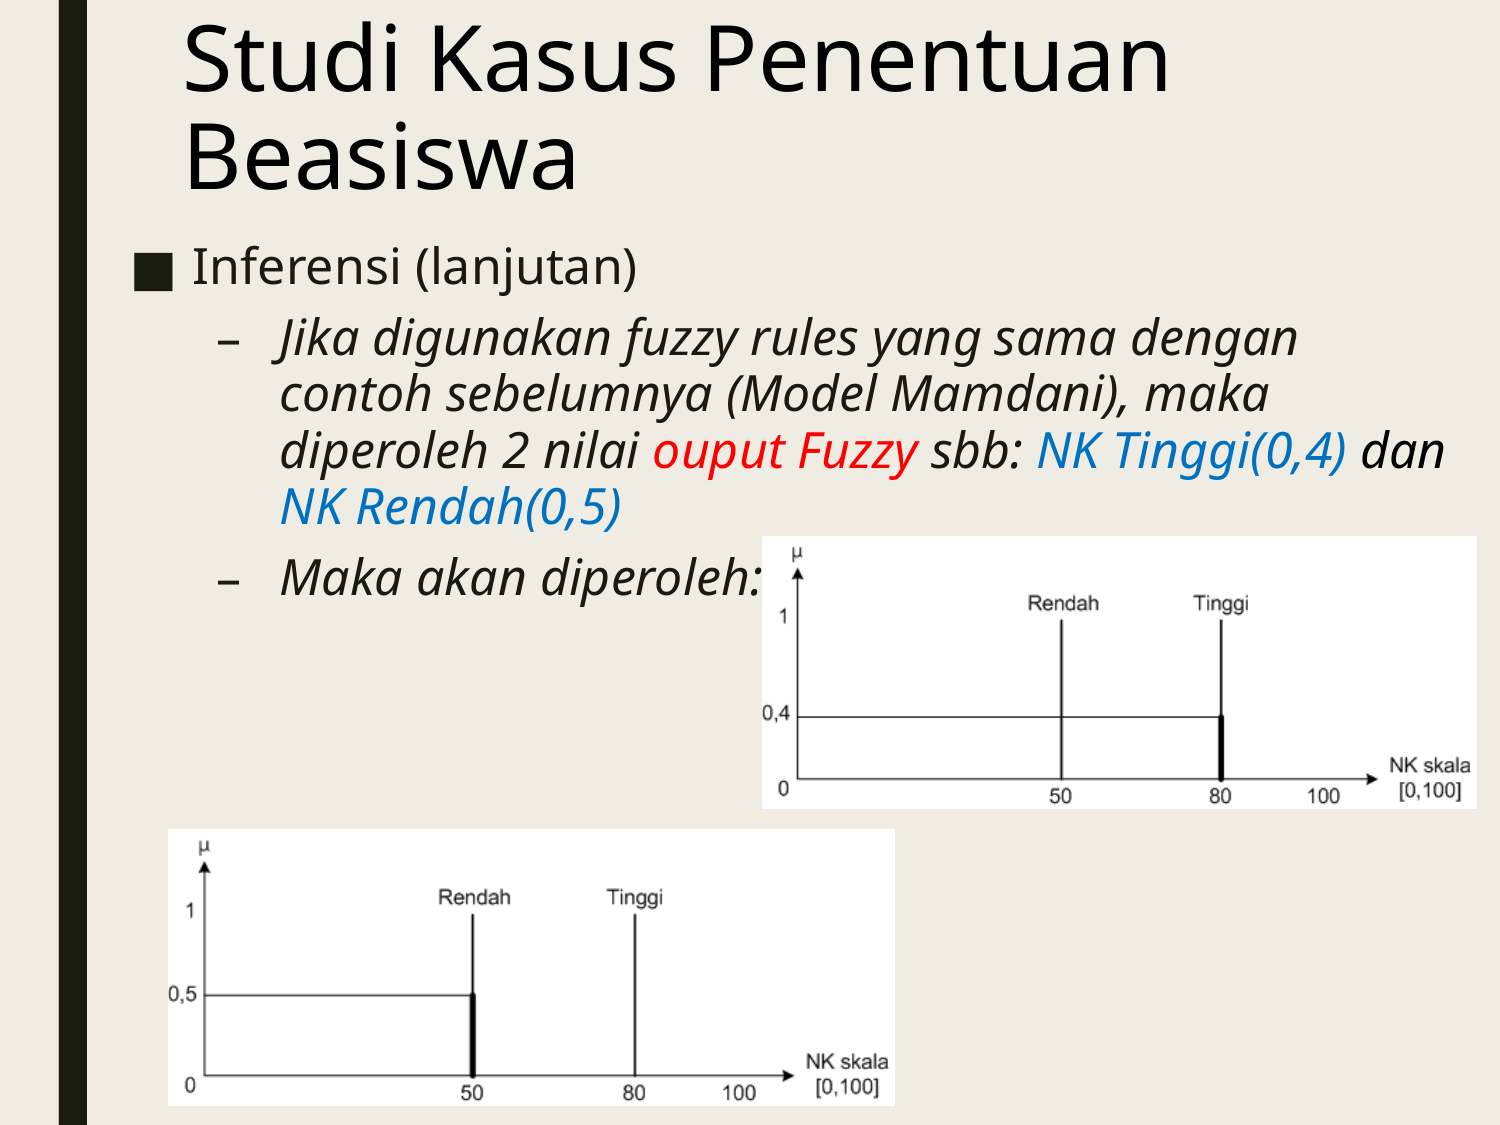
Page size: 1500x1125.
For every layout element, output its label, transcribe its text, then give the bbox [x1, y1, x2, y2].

title Studi Kasus Penentuan Beasiswa [168, 5, 1350, 231]
list Inferensi (lanjutan) Jika digunakan fuzzy rules yang sama dengan contoh sebelumnya (Model Mamdani), maka diperoleh 2 nilai ouput Fuzzy sbb: NK Tinggi(0,4) dan NK Rendah(0,5) Maka akan diperoleh: [114, 231, 1480, 1043]
picture [762, 536, 1477, 809]
picture [167, 829, 895, 1106]
